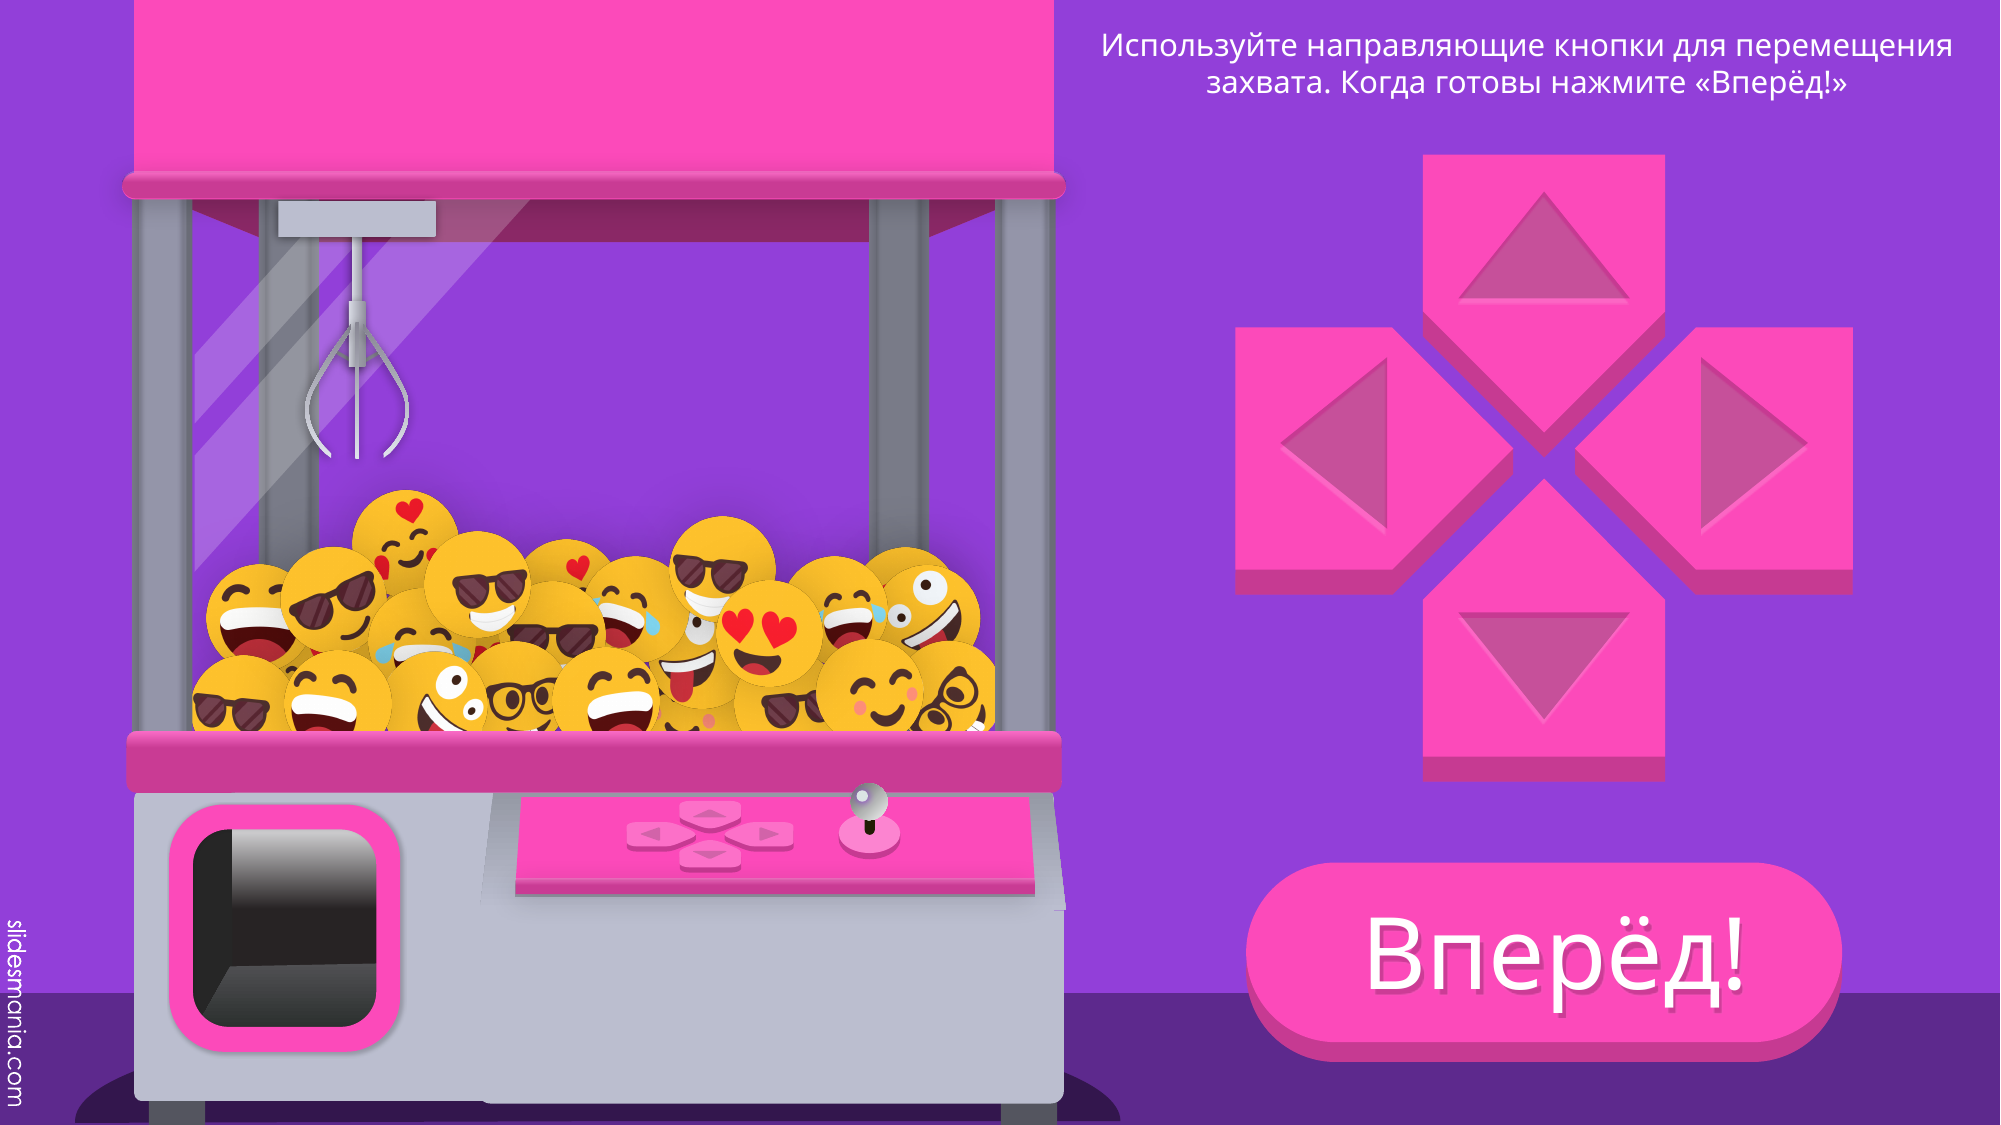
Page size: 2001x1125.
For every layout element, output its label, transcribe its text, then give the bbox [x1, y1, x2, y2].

text_box [1247, 866, 1839, 1042]
text_box [1422, 478, 1666, 757]
text_box [0, 0, 2000, 1123]
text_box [278, 200, 437, 459]
subtitle Используйте направляющие кнопки для перемещения захвата. Когда готовы нажмите «Вперёд!» [1055, 28, 2000, 97]
text_box [1422, 154, 1666, 433]
text_box [1574, 327, 1853, 570]
